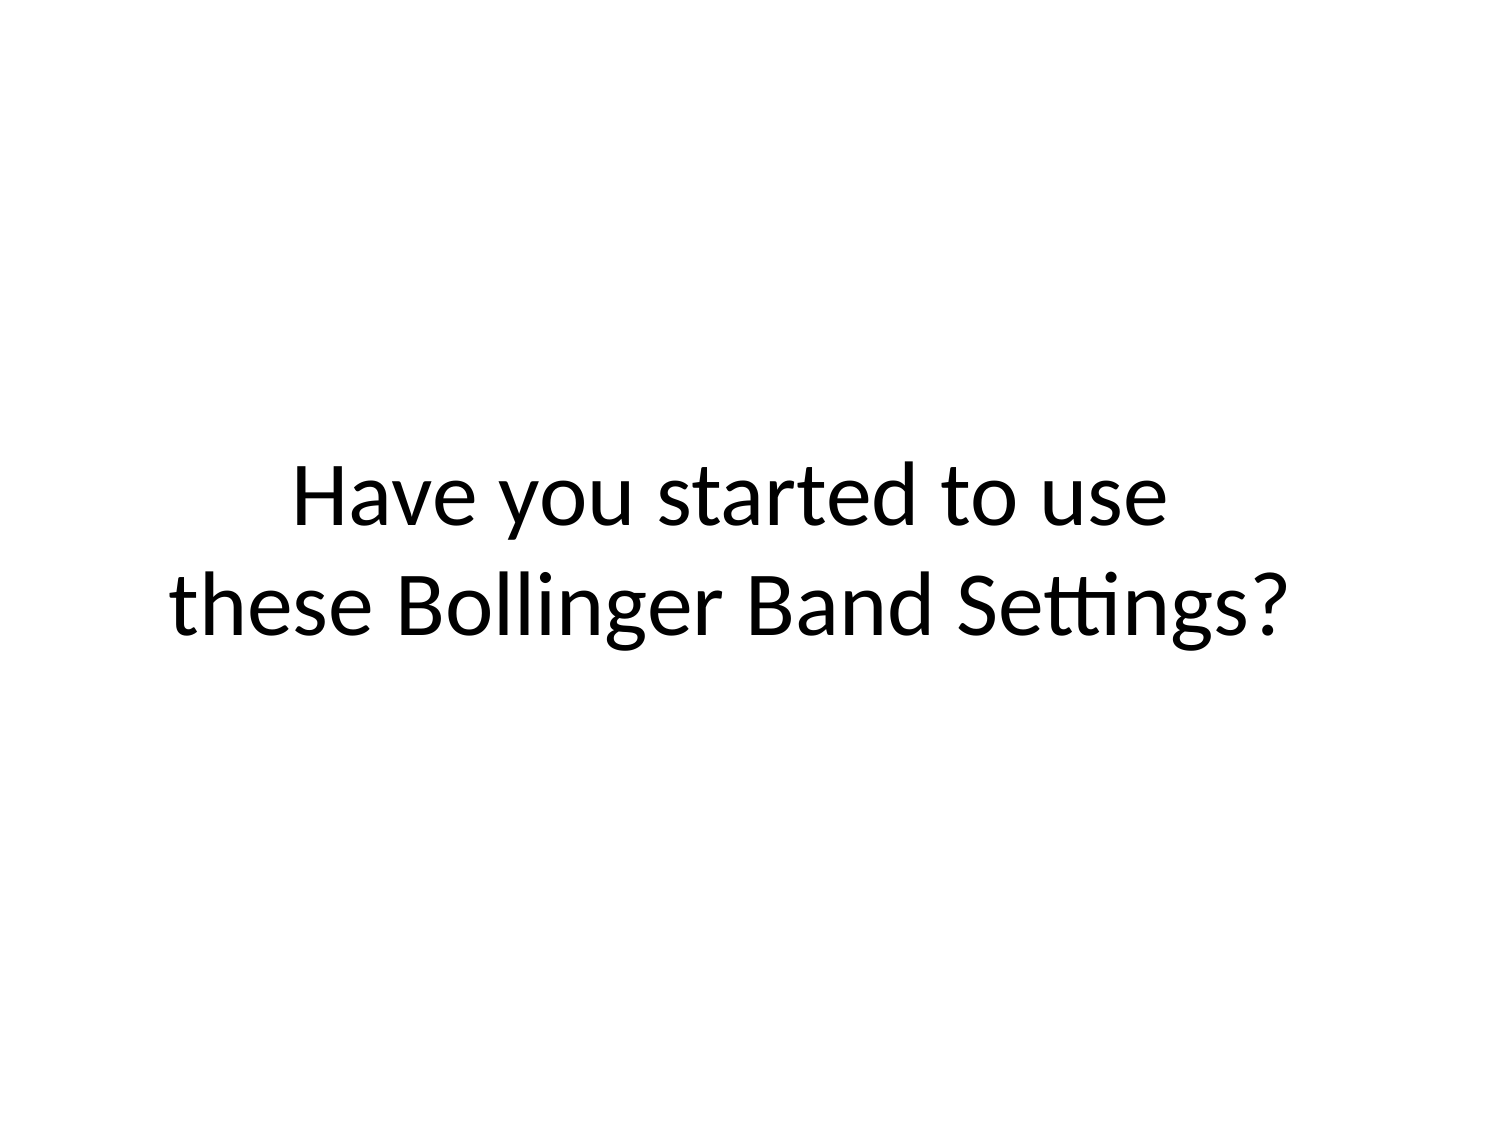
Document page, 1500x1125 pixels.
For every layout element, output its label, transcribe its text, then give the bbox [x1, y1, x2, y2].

title Have you started to use these Bollinger Band Settings? [37, 24, 1425, 1063]
